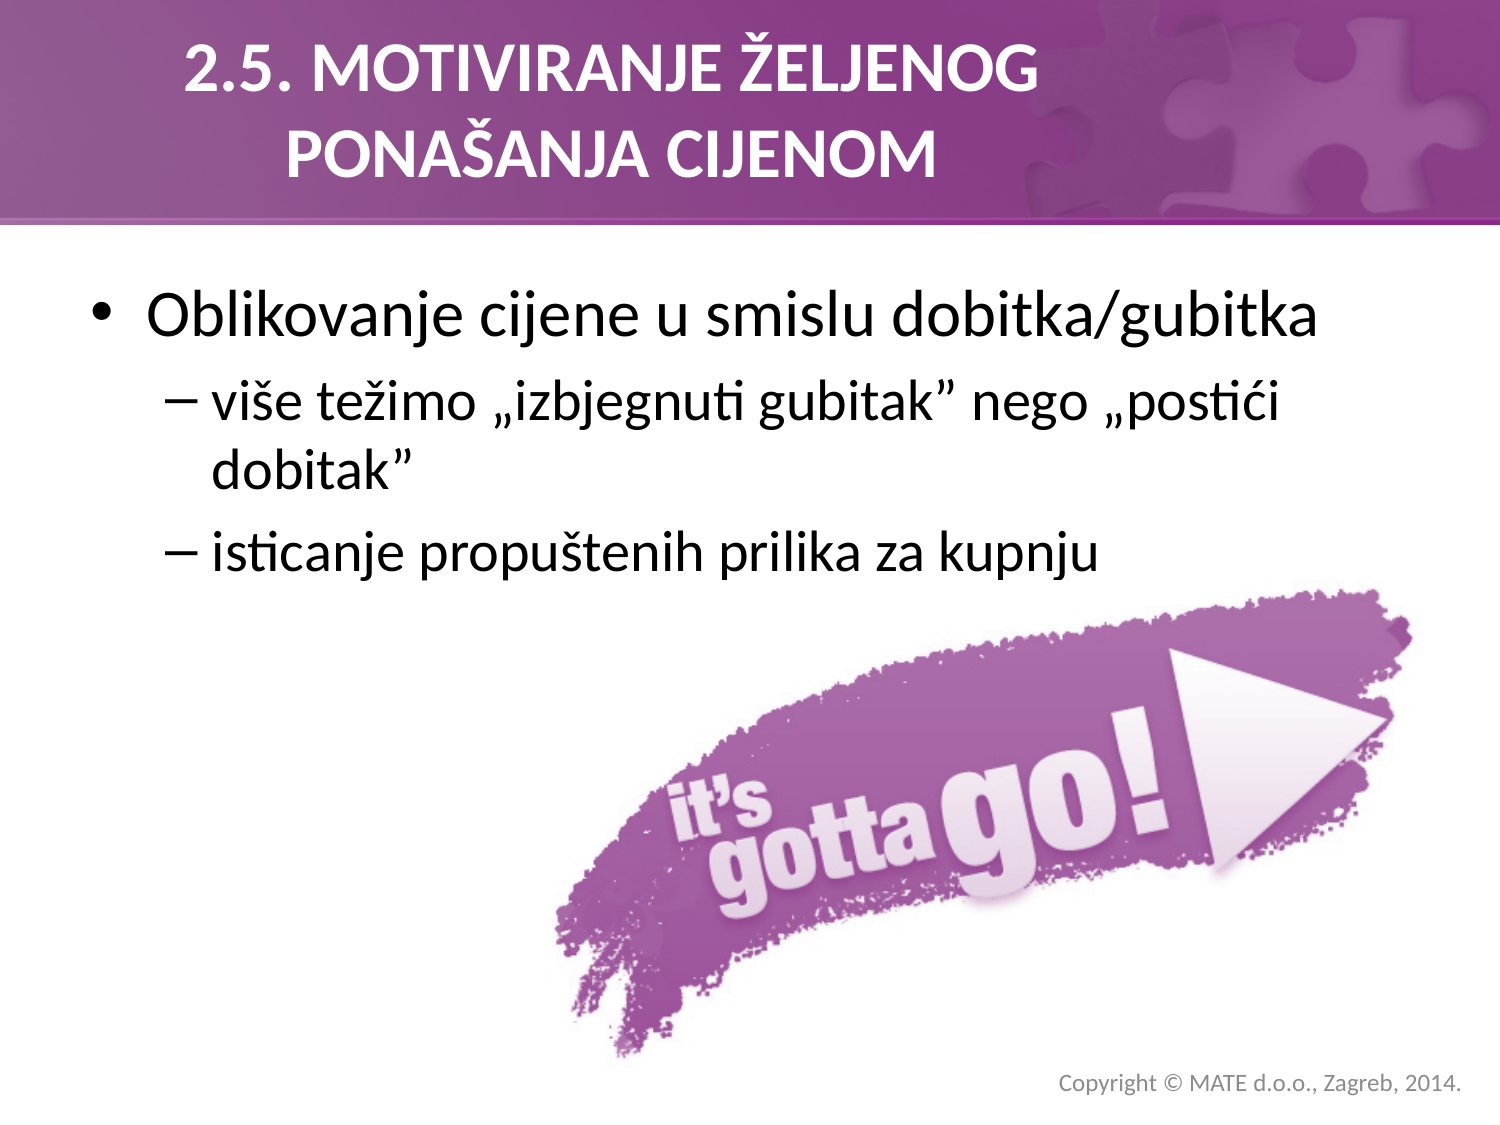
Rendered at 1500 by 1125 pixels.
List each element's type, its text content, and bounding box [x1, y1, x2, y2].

footer Copyright © MATE d.o.o., Zagreb, 2014. [702, 1058, 1478, 1104]
picture [0, 0, 1500, 225]
list Oblikovanje cijene u smislu dobitka/gubitka više težimo „izbjegnuti gubitak” nego „postići dobitak” isticanje propuštenih prilika za kupnju [75, 262, 1425, 1005]
picture [543, 579, 1428, 1070]
title 2.5. MOTIVIRANJE ŽELJENOG PONAŠANJA CIJENOM [0, 12, 1225, 200]
